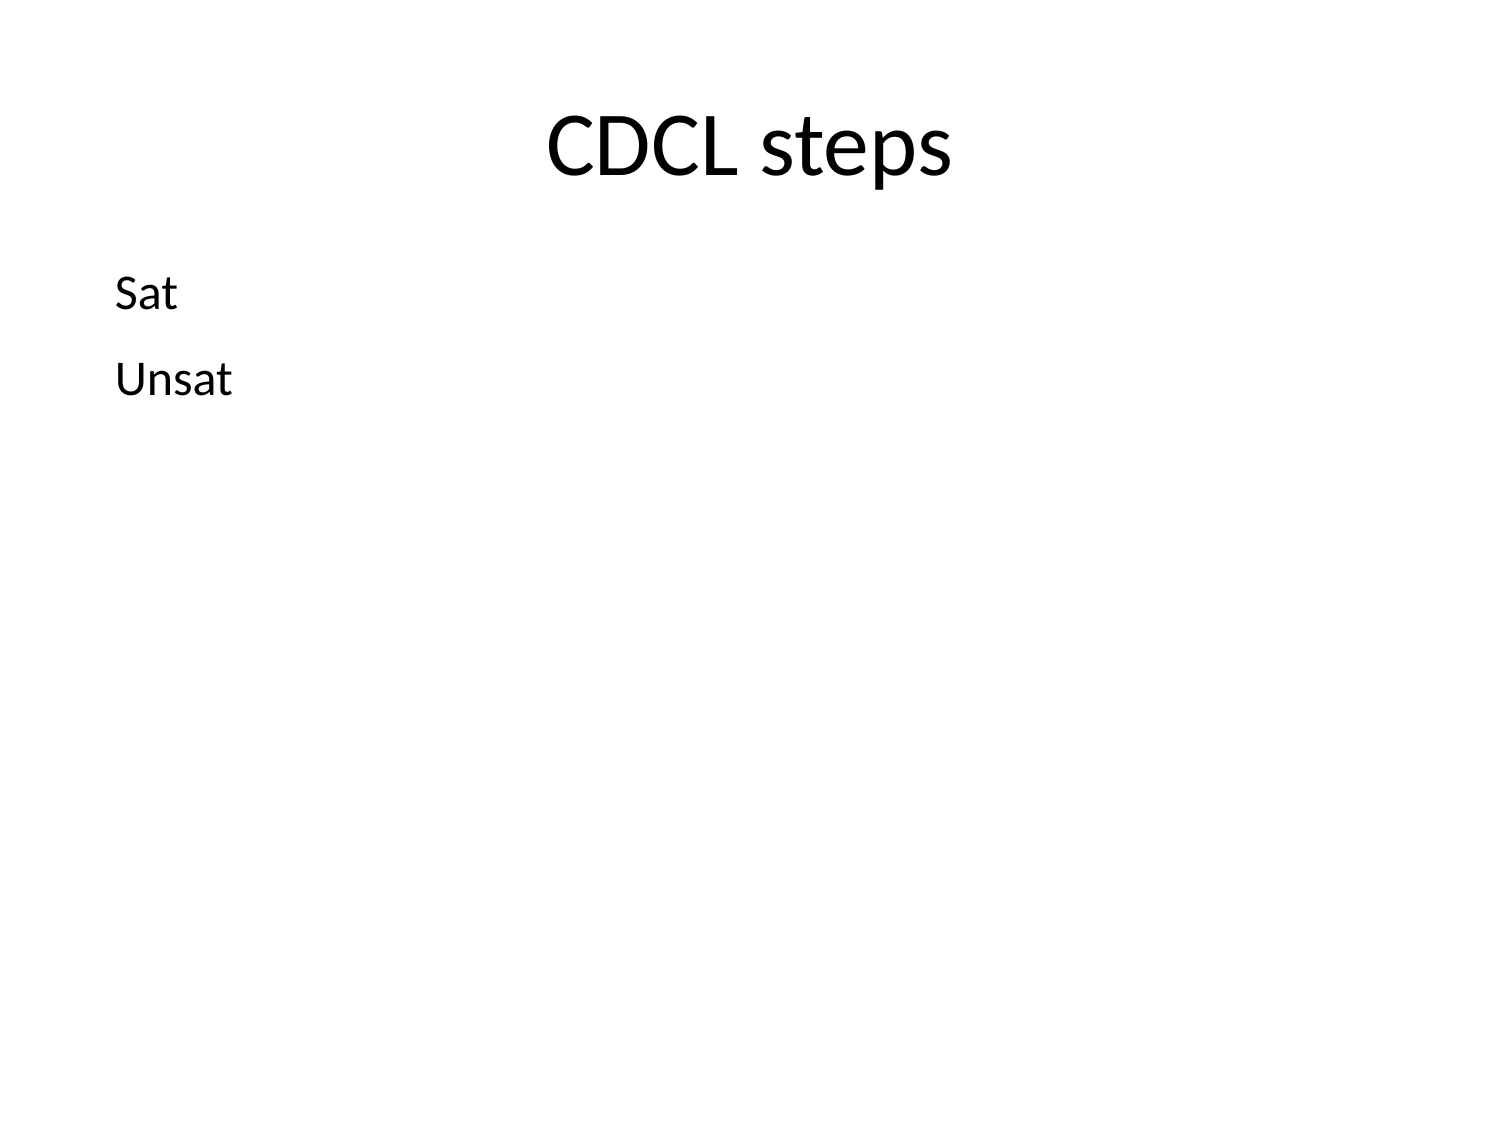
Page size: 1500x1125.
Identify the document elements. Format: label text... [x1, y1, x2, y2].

title CDCL steps [75, 45, 1425, 233]
